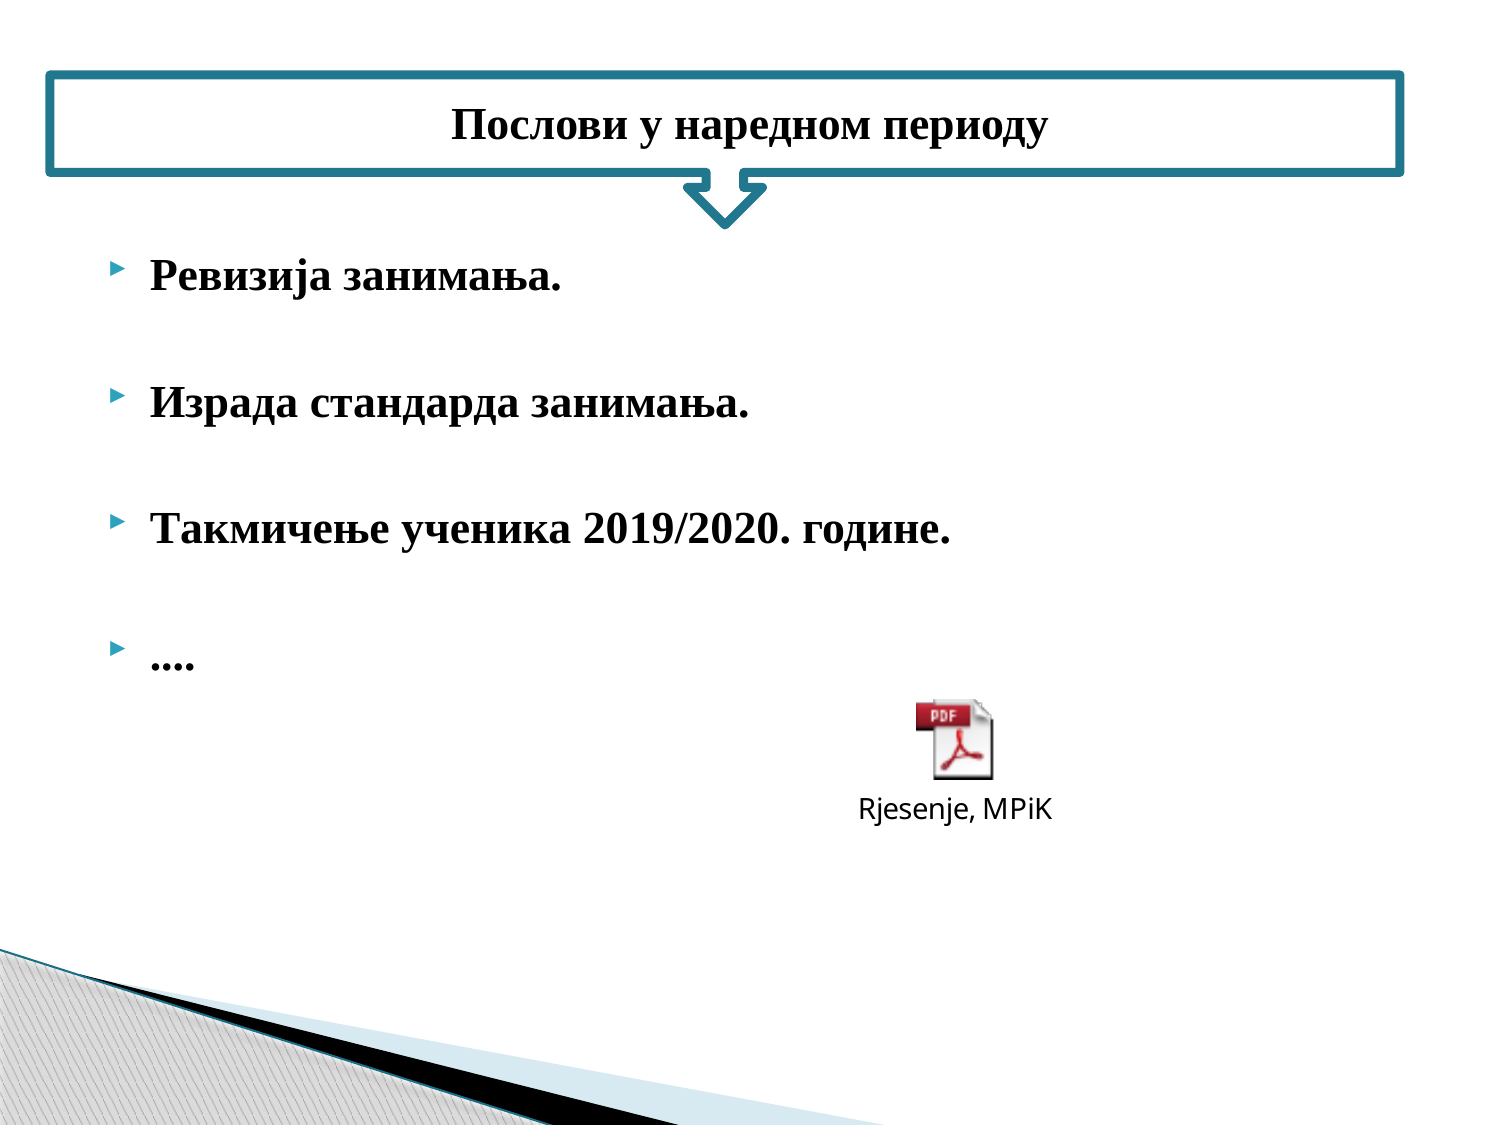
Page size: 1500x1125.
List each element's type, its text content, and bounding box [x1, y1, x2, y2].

text_box [45, 70, 1405, 230]
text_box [837, 699, 1076, 904]
list Ревизија занимања. Израда стандарда занимања. Такмичење ученика 2019/2020. године. .... [75, 237, 1425, 850]
title Послови у наредном периоду [75, 62, 1425, 180]
